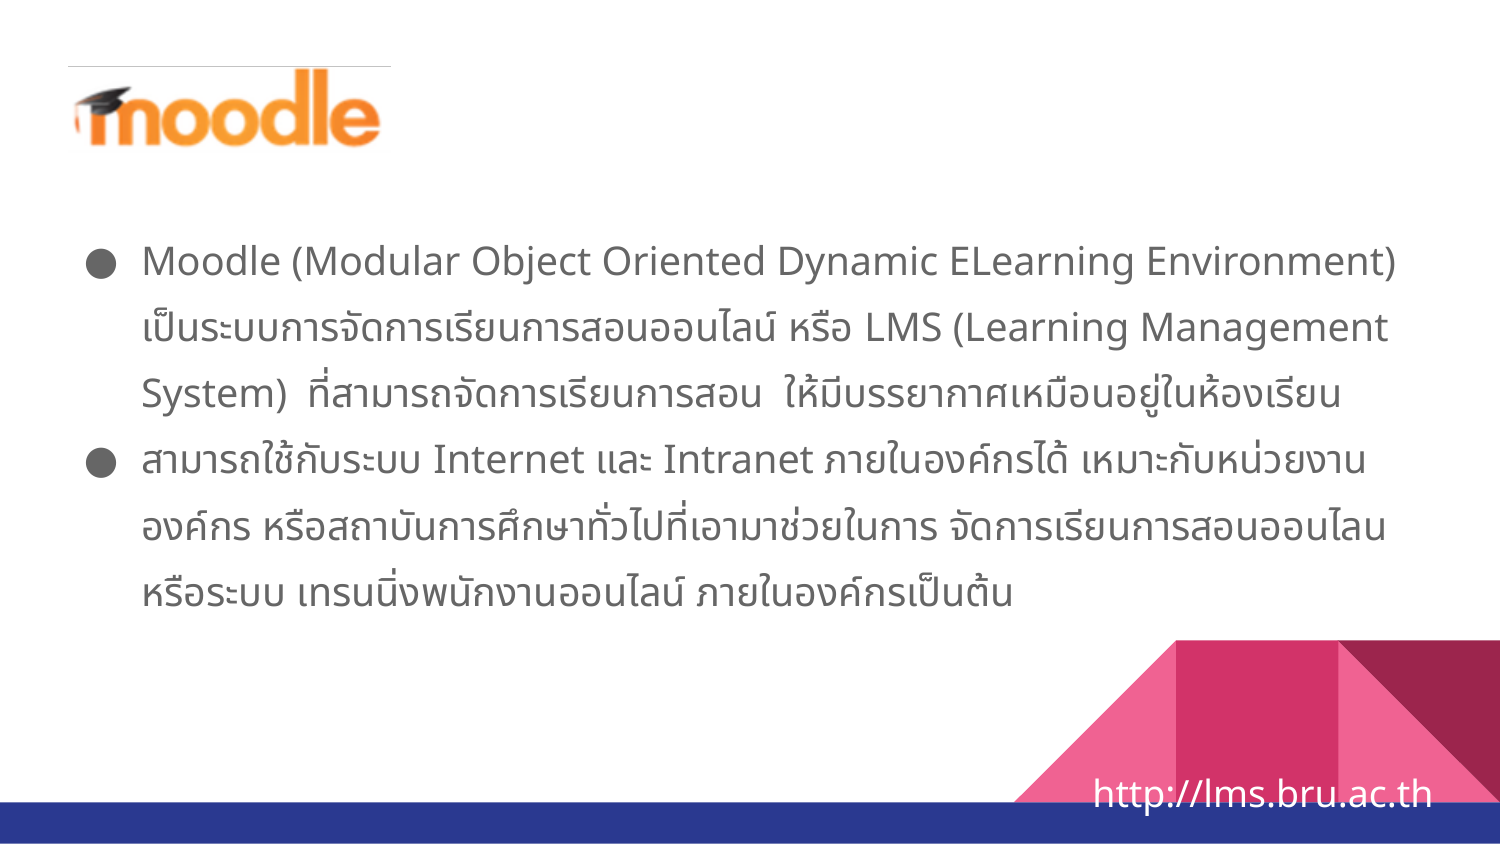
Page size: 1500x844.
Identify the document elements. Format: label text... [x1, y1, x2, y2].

title Moodle [51, 67, 1449, 167]
list Moodle (Modular Object Oriented Dynamic ELearning Environment) เป็นระบบการจัดการเรียนการสอนออนไลน์ หรือ LMS (Learning Management System) ที่สามารถจัดการเรียนการสอน ให้มีบรรยากาศเหมือนอยู่ในห้องเรียน สามารถใช้กับระบบ Internet และ Intranet ภายในองค์กรได้ เหมาะกับหน่วยงาน องค์กร หรือสถาบันการศึกษาทั่วไปที่เอามาช่วยในการ จัดการเรียนการสอนออนไลน หรือระบบ เทรนนิ่งพนักงานออนไลน์ ภายในองค์กรเป็นต้น [51, 201, 1449, 730]
title http://lms.bru.ac.th [51, 730, 1449, 830]
picture [68, 64, 391, 153]
